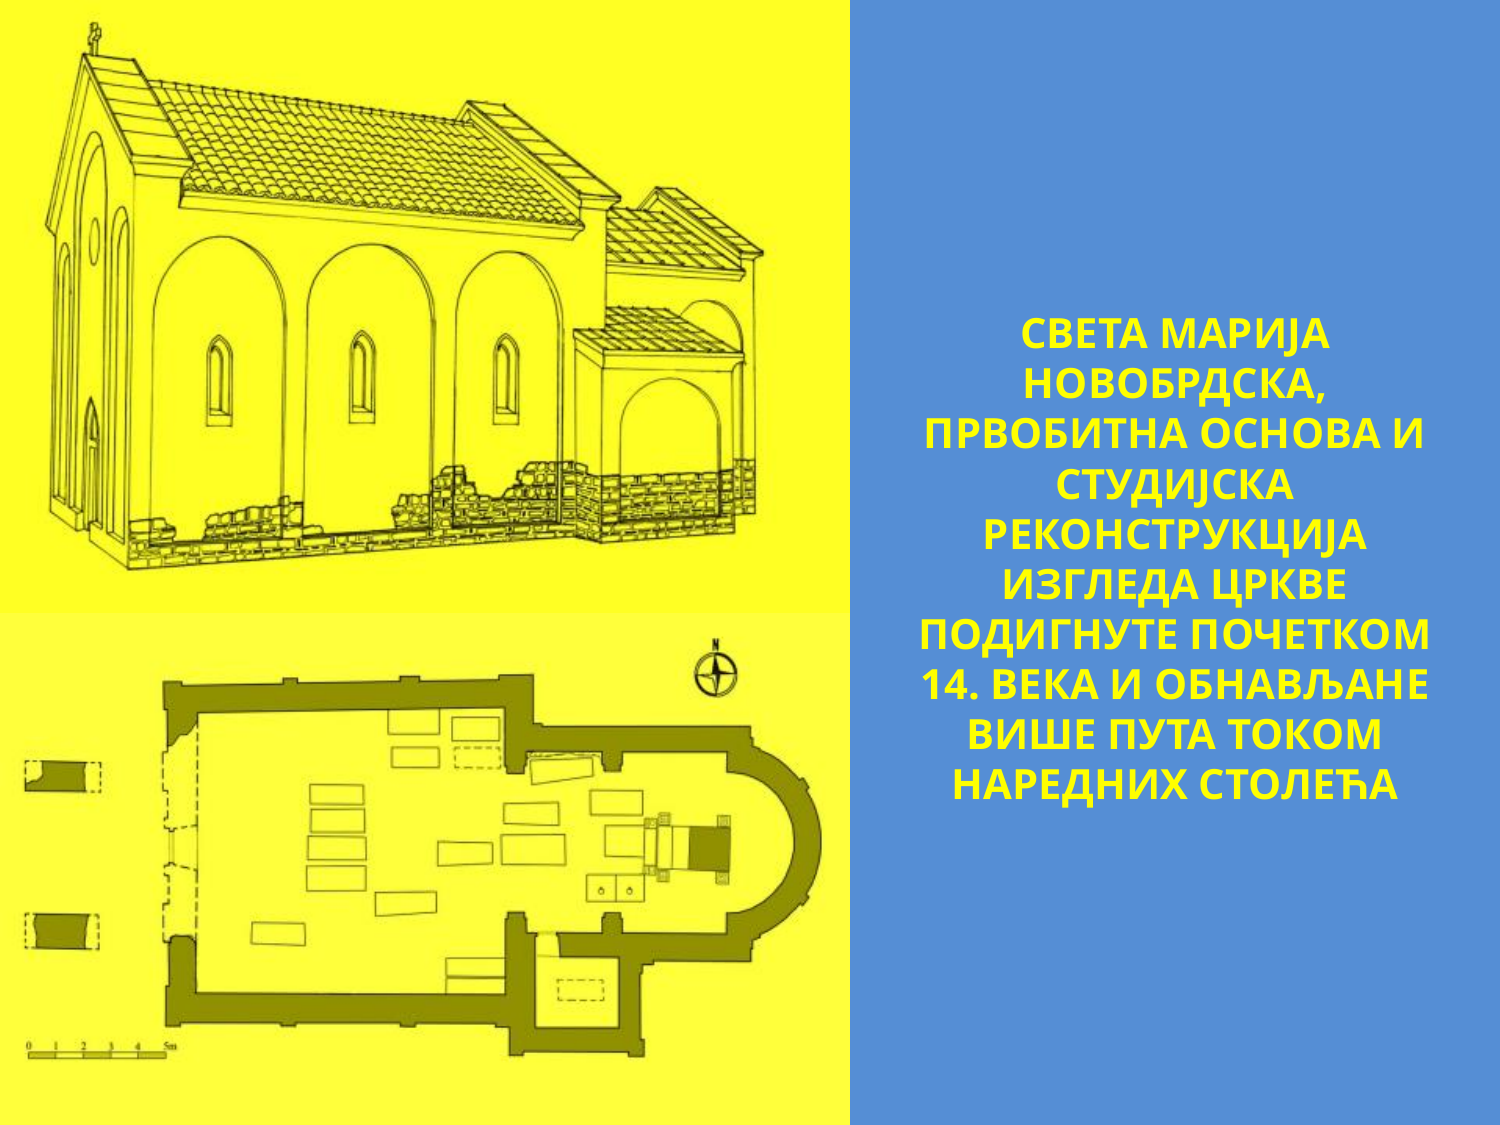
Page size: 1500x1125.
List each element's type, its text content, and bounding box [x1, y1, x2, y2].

picture [0, 0, 851, 1125]
text_box СВЕТА МАРИЈА НОВОБРДСКА, ПРВОБИТНА ОСНОВА И СТУДИЈСКА РЕКОНСТРУКЦИЈА ИЗГЛЕДА ЦРКВЕ ПОДИГНУТЕ ПОЧЕТКОМ 14. ВЕКА И ОБНАВЉАНЕ ВИШЕ ПУТА ТОКОМ НАРЕДНИХ СТОЛЕЋА [874, 299, 1475, 815]
